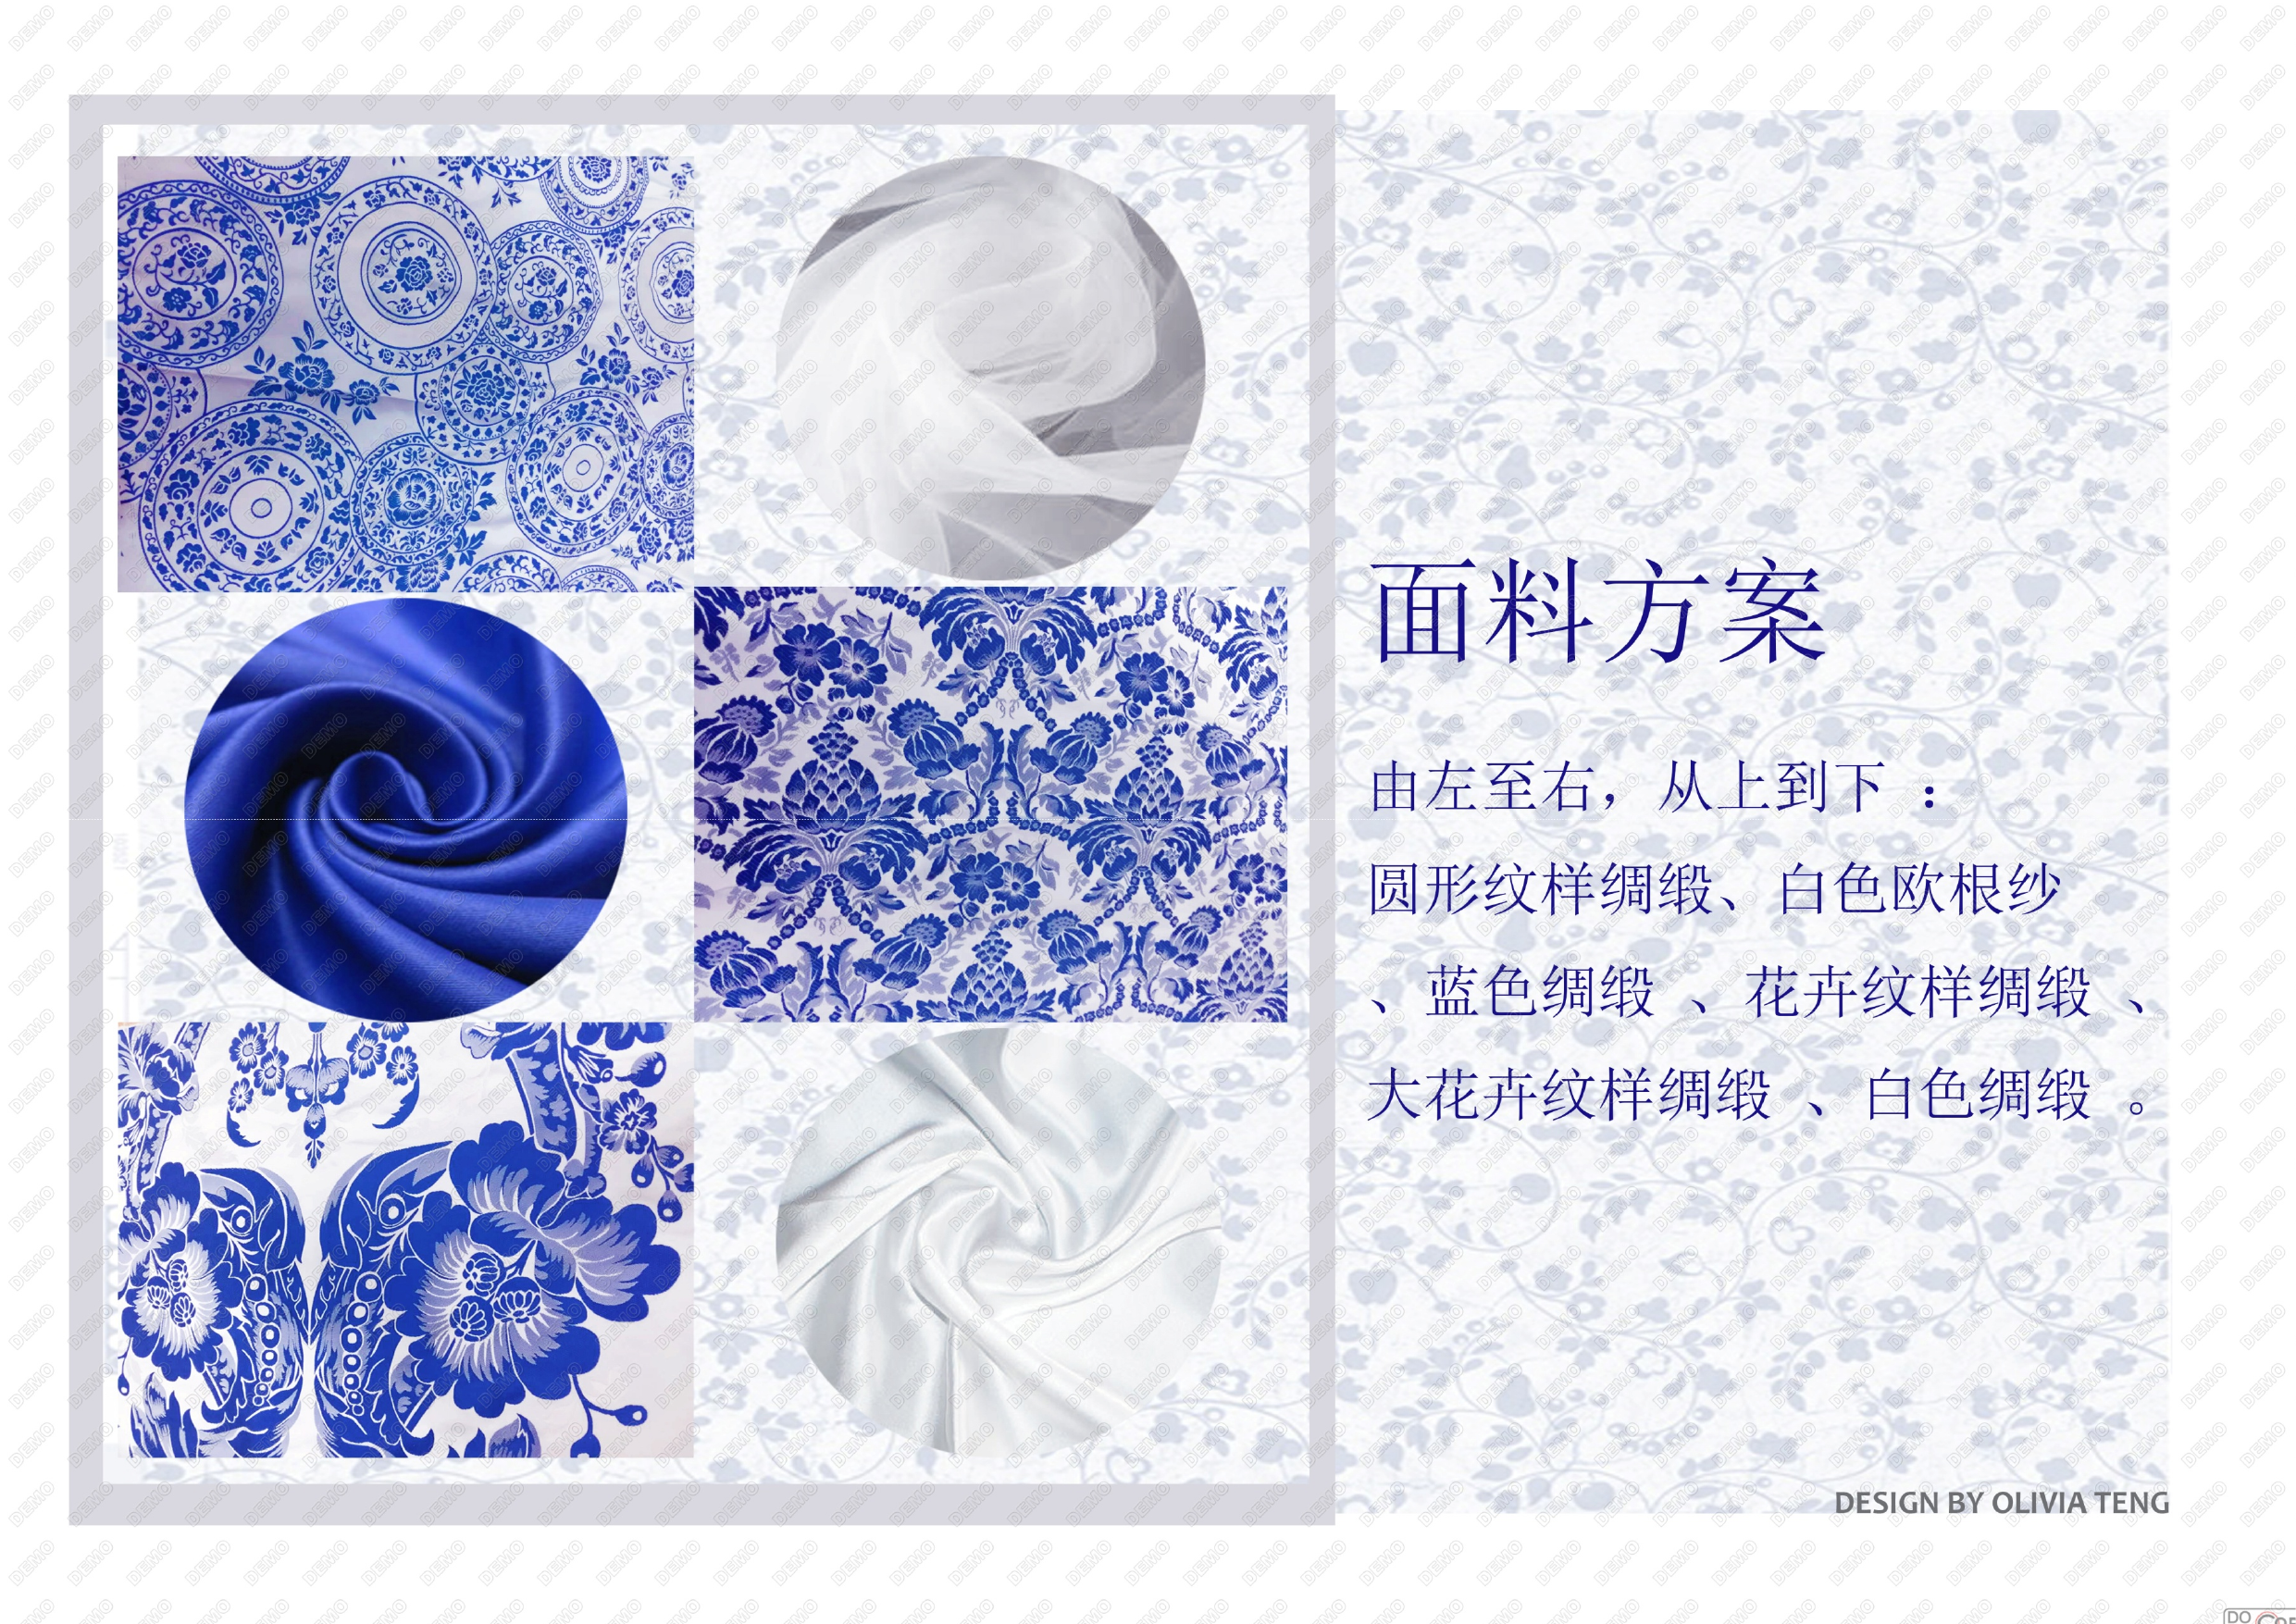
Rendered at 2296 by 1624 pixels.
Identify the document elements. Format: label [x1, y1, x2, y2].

list [2, 0, 2296, 1624]
